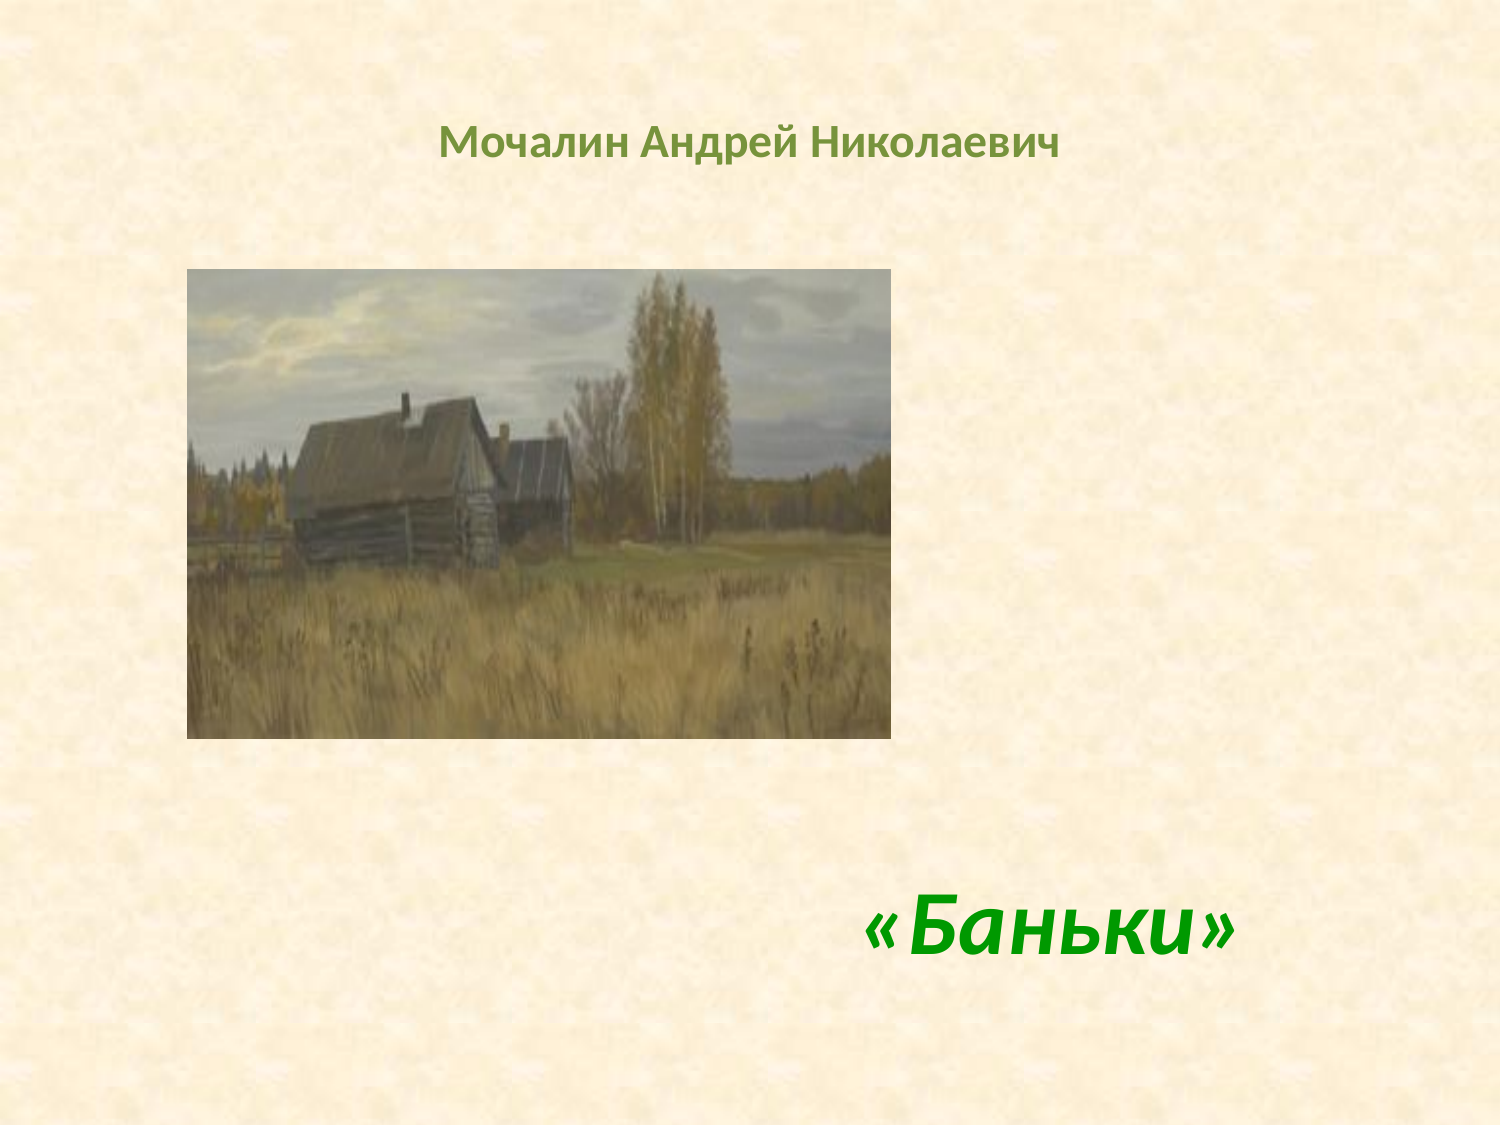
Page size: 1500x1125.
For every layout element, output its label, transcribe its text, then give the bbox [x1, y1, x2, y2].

picture [0, 0, 1500, 1125]
text_box «Баньки» [843, 855, 1290, 981]
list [187, 269, 891, 739]
title Мочалин Андрей Николаевич [75, 45, 1425, 233]
